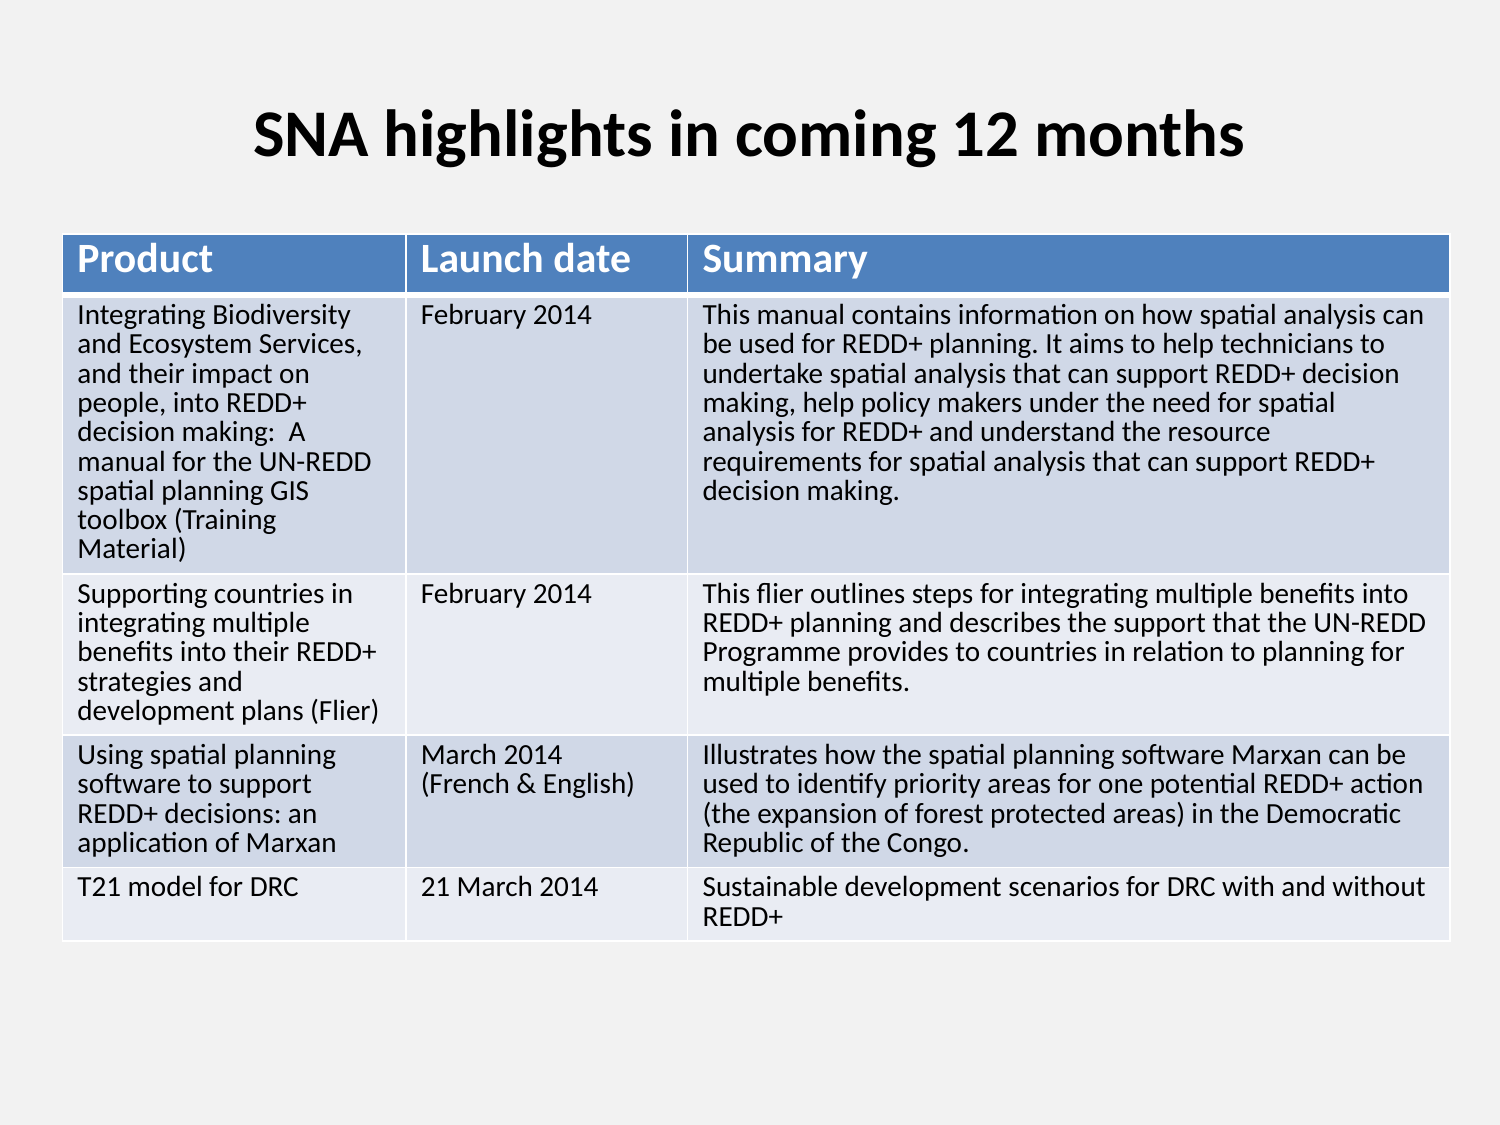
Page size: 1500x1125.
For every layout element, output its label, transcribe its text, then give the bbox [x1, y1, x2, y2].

table_cell Illustrates how the spatial planning software Marxan can be used to identify priority areas for one potential REDD+ action (the expansion of forest protected areas) in the Democratic Republic of the Congo. [688, 736, 1449, 867]
table_cell Sustainable development scenarios for DRC with and without REDD+ [688, 868, 1449, 940]
table_cell 21 March 2014 [407, 868, 687, 940]
table_header Summary [688, 235, 1449, 292]
table_cell February 2014 [407, 298, 687, 573]
table_cell T21 model for DRC [63, 868, 405, 940]
table_cell This flier outlines steps for integrating multiple benefits into REDD+ planning and describes the support that the UN-REDD Programme provides to countries in relation to planning for multiple benefits. [688, 575, 1449, 734]
table_cell February 2014 [407, 575, 687, 734]
table_cell This manual contains information on how spatial analysis can be used for REDD+ planning. It aims to help technicians to undertake spatial analysis that can support REDD+ decision making, help policy makers under the need for spatial analysis for REDD+ and understand the resource requirements for spatial analysis that can support REDD+ decision making. [688, 298, 1449, 573]
text_box SNA highlights in coming 12 months [208, 82, 1292, 178]
table_cell Supporting countries in integrating multiple benefits into their REDD+ strategies and development plans (Flier) [63, 575, 405, 734]
table_cell March 2014 (French & English) [407, 736, 687, 867]
table_header Product [63, 235, 405, 292]
table_cell Using spatial planning software to support REDD+ decisions: an application of Marxan [63, 736, 405, 867]
table_cell Integrating Biodiversity and Ecosystem Services, and their impact on people, into REDD+ decision making: A manual for the UN-REDD spatial planning GIS toolbox (Training Material) [63, 298, 405, 573]
table_header Launch date [407, 235, 687, 292]
